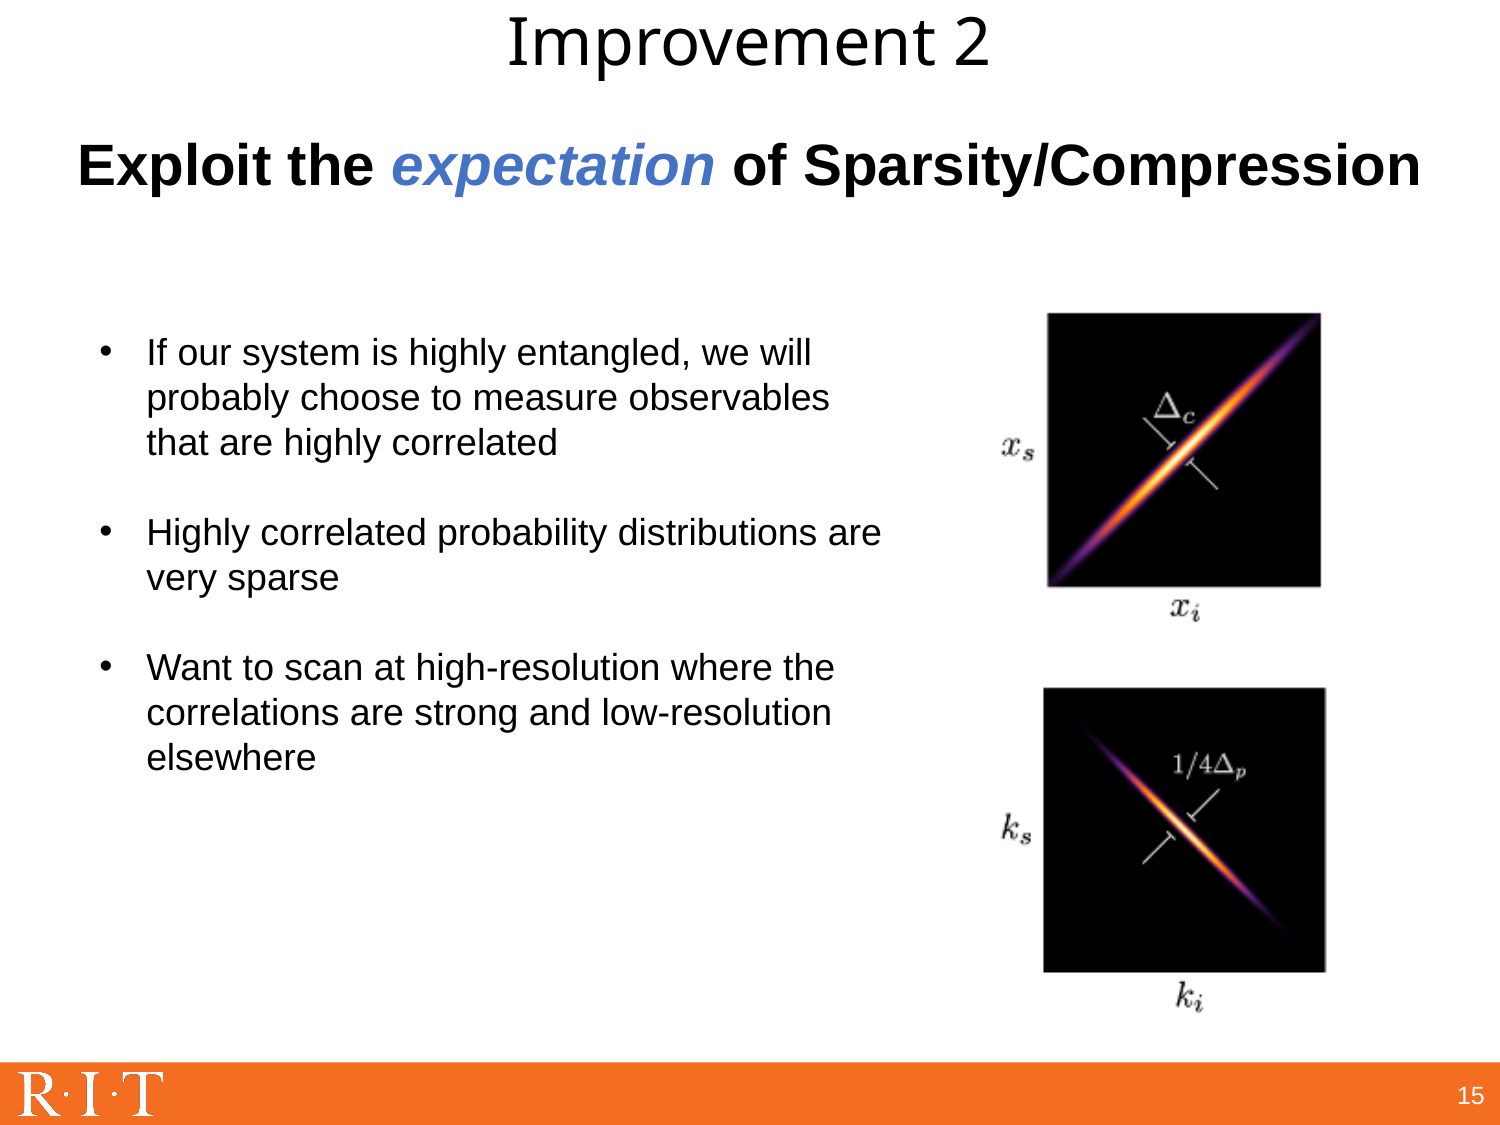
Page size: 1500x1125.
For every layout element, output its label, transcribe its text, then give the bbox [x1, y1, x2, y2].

text_box Exploit the expectation of Sparsity/Compression [62, 119, 1438, 205]
text_box If our system is highly entangled, we will probably choose to measure observables that are highly correlated Highly correlated probability distributions are very sparse Want to scan at high-resolution where the correlations are strong and low-resolution elsewhere [84, 320, 916, 966]
title Improvement 2 [0, 0, 1500, 100]
picture [18, 1072, 163, 1116]
picture [985, 297, 1361, 1028]
slide_number 15 [1162, 1065, 1500, 1125]
